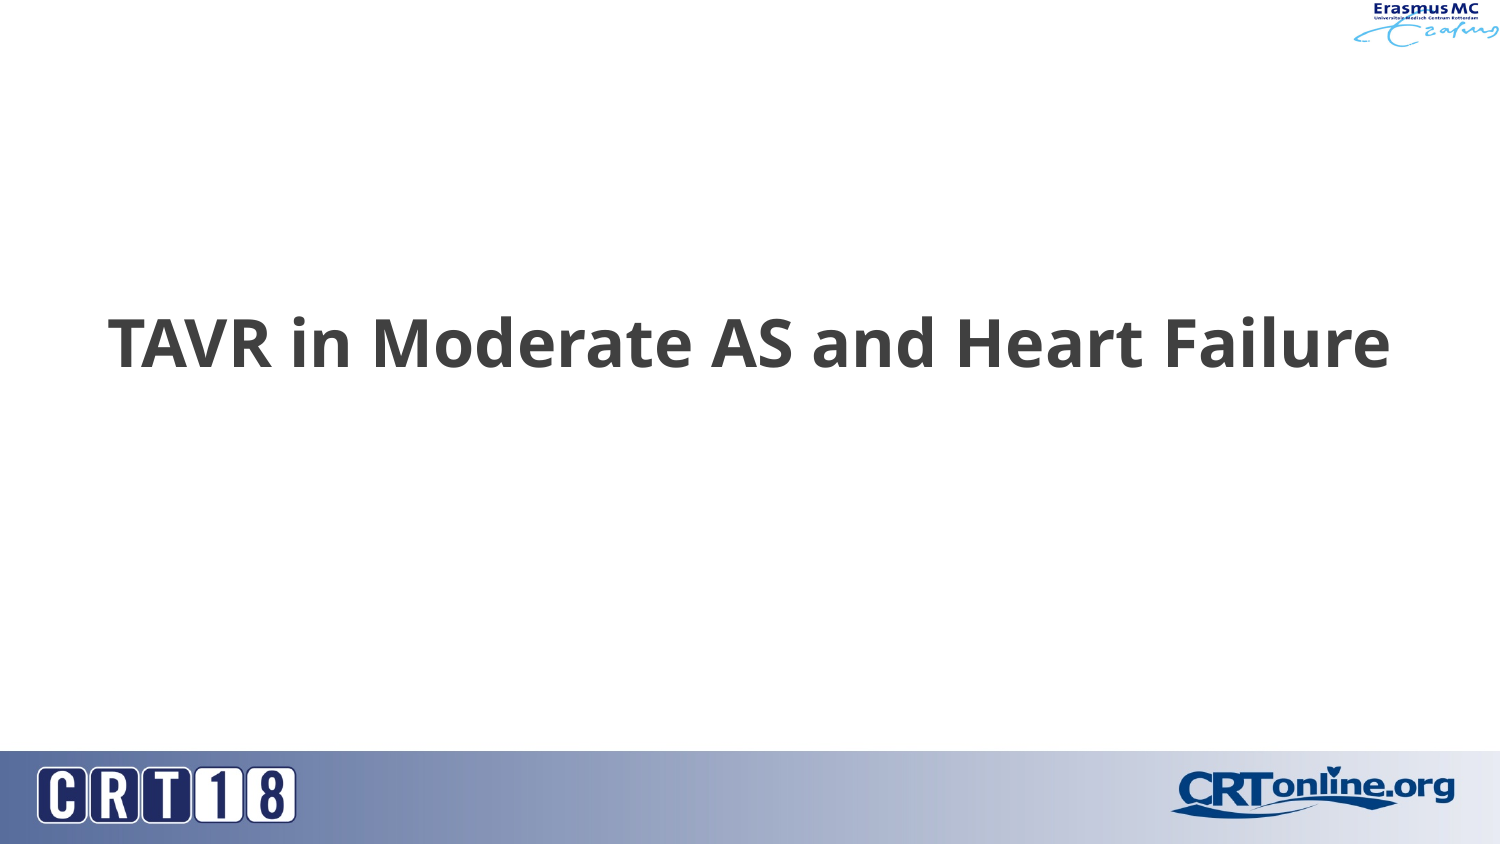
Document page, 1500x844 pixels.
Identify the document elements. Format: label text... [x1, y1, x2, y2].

picture [0, 430, 1500, 844]
picture [0, 0, 1500, 293]
text_box TAVR in Moderate AS and Heart Failure [0, 293, 1500, 430]
